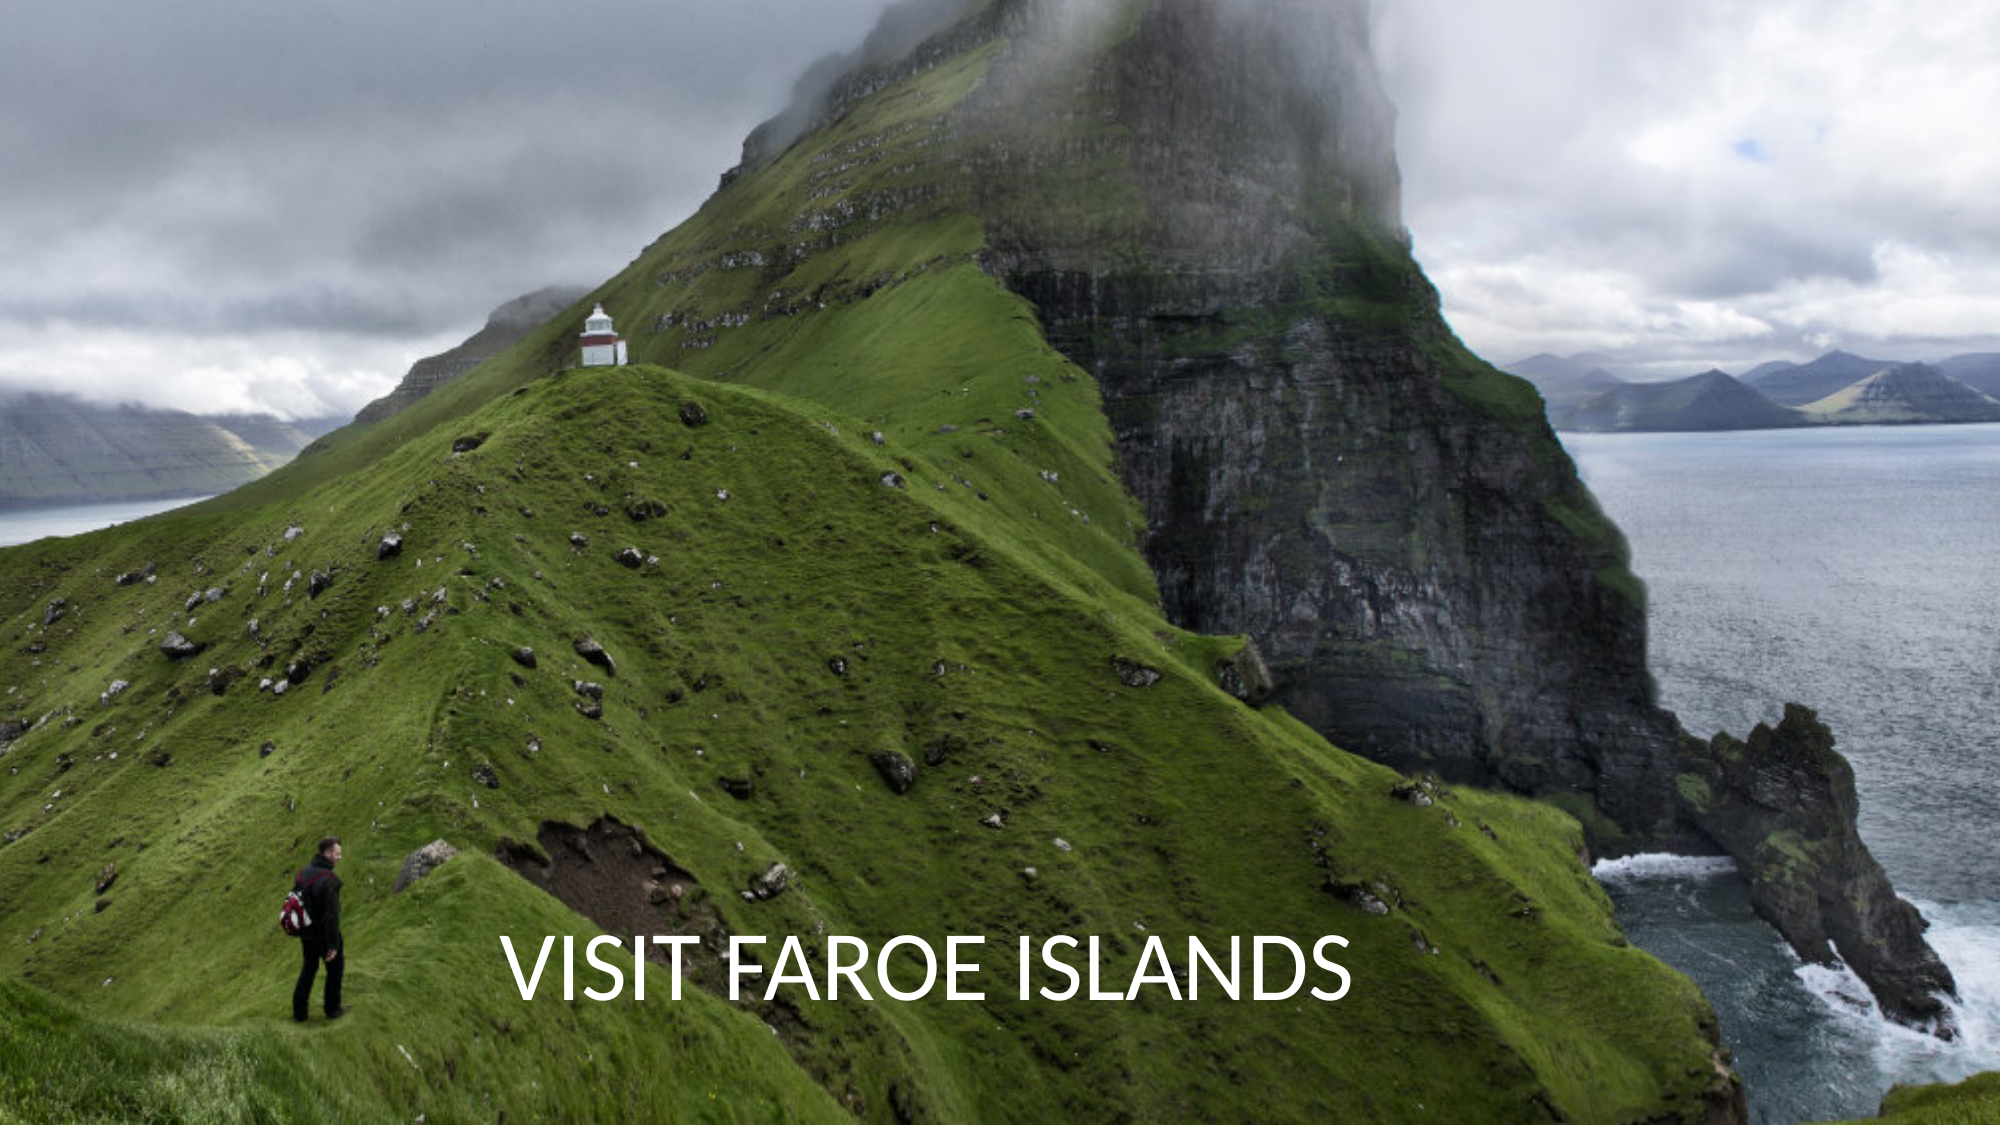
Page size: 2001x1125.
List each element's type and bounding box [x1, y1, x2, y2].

list [0, 0, 2000, 1125]
